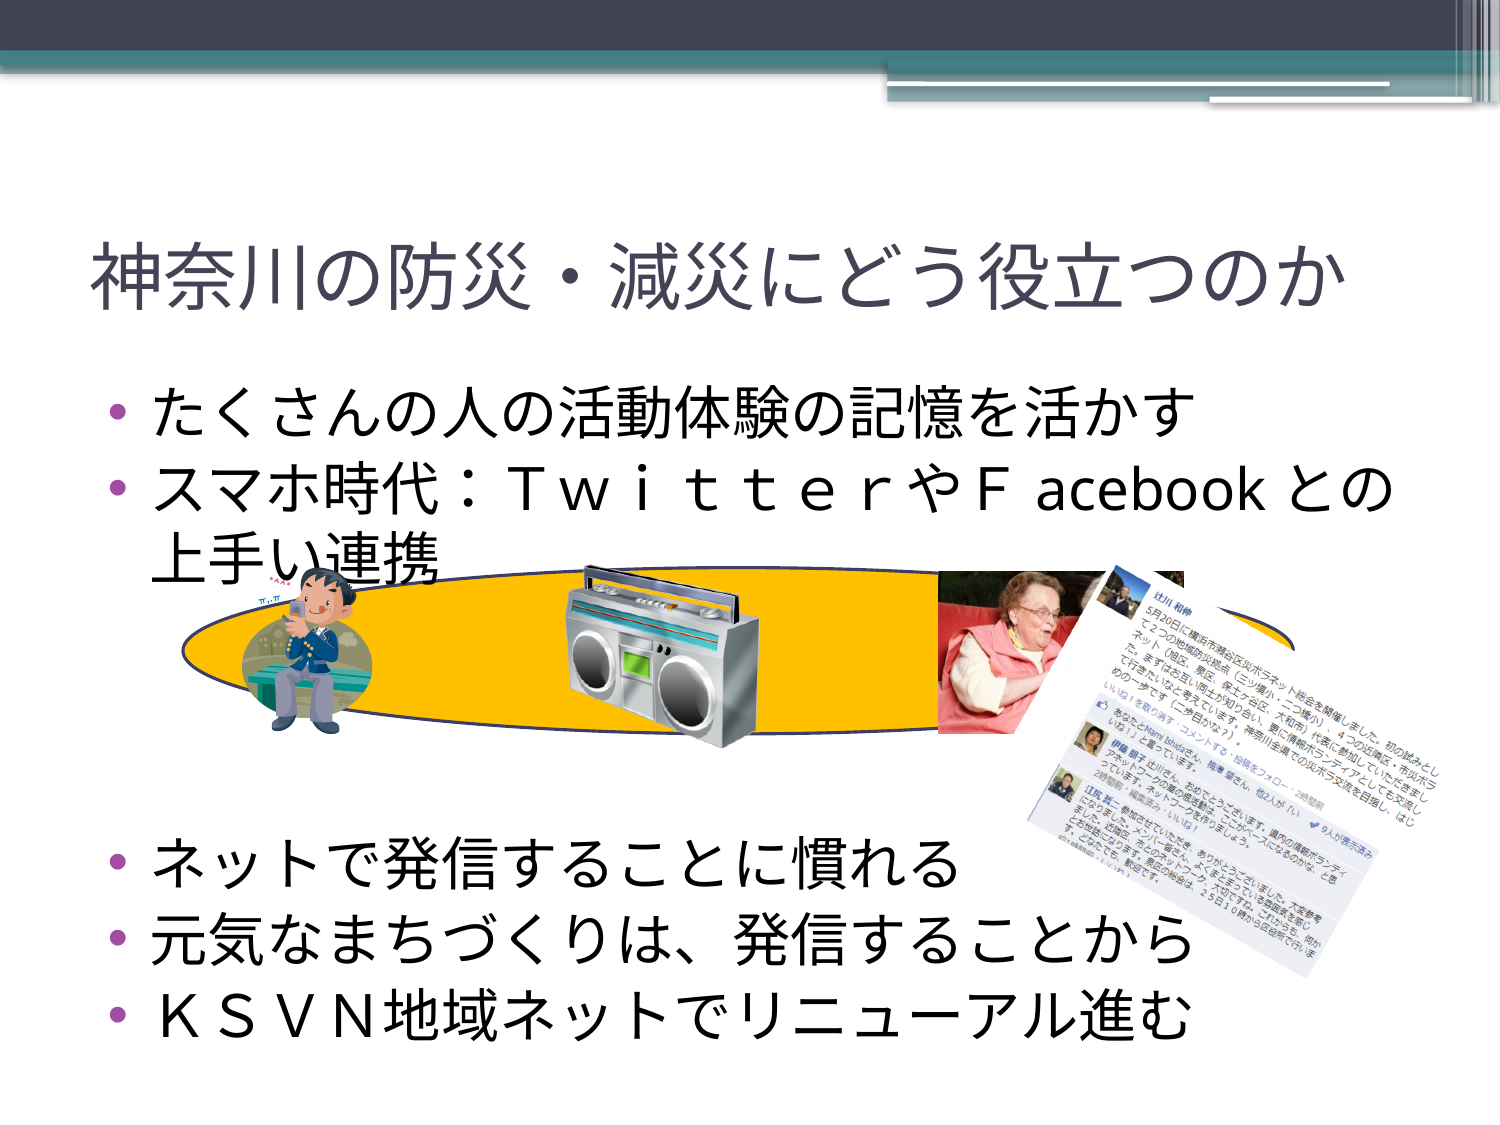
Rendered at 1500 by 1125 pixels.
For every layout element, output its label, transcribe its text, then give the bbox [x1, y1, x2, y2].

picture [241, 567, 373, 735]
list たくさんの人の活動体験の記憶を活かす スマホ時代：ＴｗｉｔｔｅｒやＦacebookとの上手い連携 ネットで発信することに慣れる 元気なまちづくりは、発信することから ＫＳＶＮ地域ネットでリニューアル進む [75, 368, 1425, 1079]
picture [548, 533, 779, 764]
picture [938, 551, 1470, 993]
title 神奈川の防災・減災にどう役立つのか [75, 187, 1425, 363]
